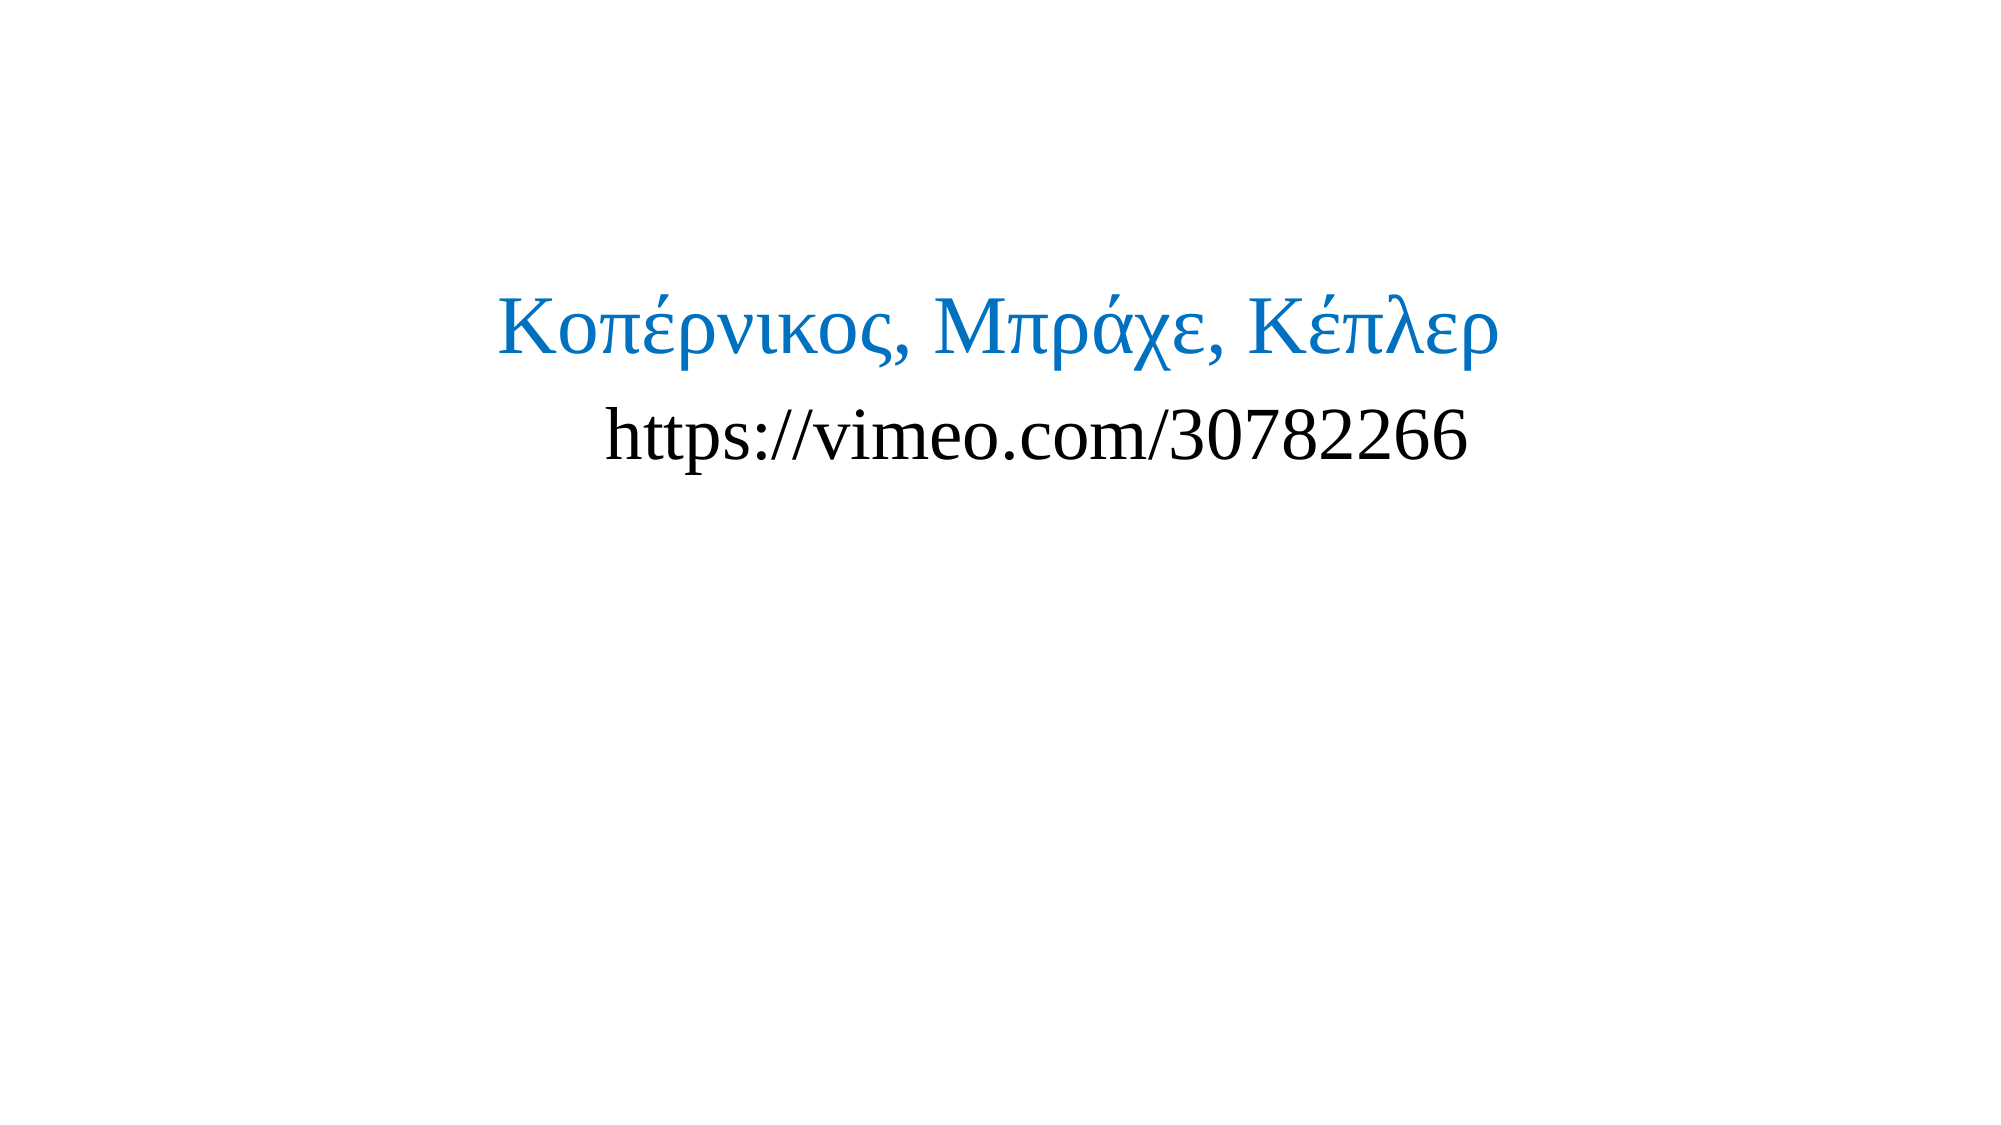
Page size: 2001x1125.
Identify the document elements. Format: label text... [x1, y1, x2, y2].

list Κοπέρνικος, Μπράχε, Κέπλερ https://vimeo.com/30782266 [99, 262, 1900, 1005]
